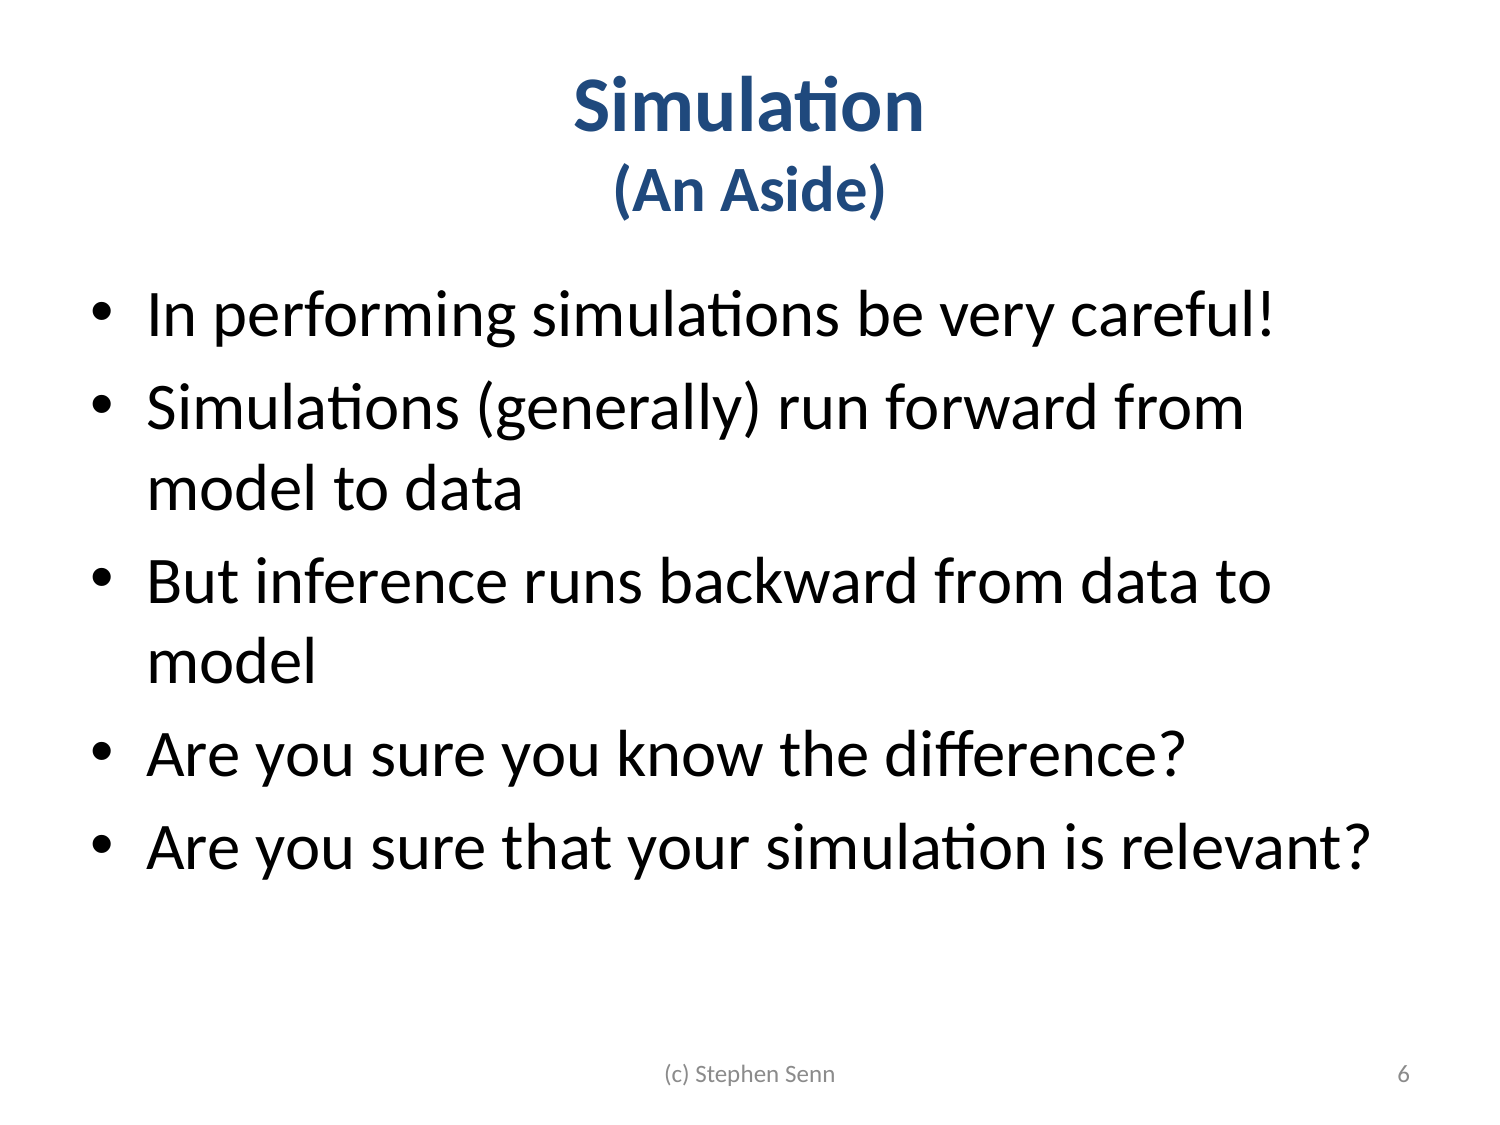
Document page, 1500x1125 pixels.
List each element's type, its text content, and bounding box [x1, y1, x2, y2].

title Simulation (An Aside) [75, 45, 1425, 233]
slide_number 6 [1074, 1042, 1425, 1103]
footer (c) Stephen Senn [512, 1042, 988, 1103]
list In performing simulations be very careful! Simulations (generally) run forward from model to data But inference runs backward from data to model Are you sure you know the difference? Are you sure that your simulation is relevant? [75, 262, 1425, 1005]
